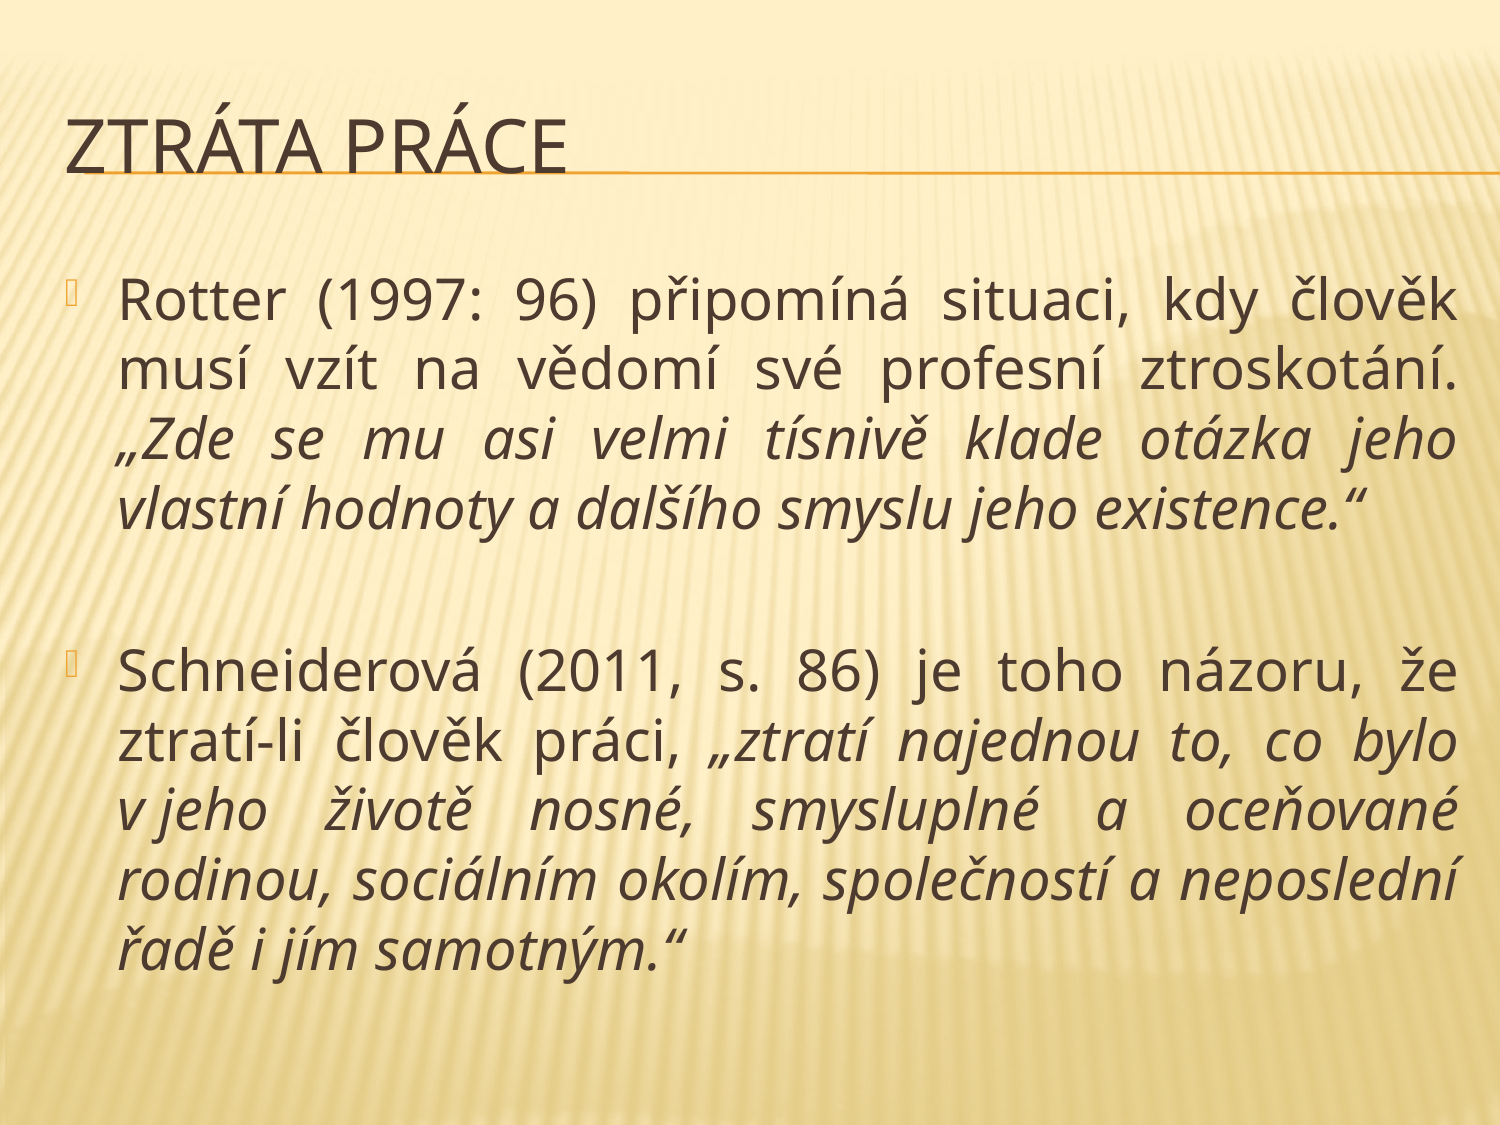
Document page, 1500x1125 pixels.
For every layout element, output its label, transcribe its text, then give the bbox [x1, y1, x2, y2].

title Ztráta práce [50, 75, 1475, 213]
list Rotter (1997: 96) připomíná situaci, kdy člověk musí vzít na vědomí své profesní ztroskotání. „Zde se mu asi velmi tísnivě klade otázka jeho vlastní hodnoty a dalšího smyslu jeho existence.“ Schneiderová (2011, s. 86) je toho názoru, že ztratí-li člověk práci, „ztratí najednou to, co bylo v jeho životě nosné, smysluplné a oceňované rodinou, sociálním okolím, společností a neposlední řadě i jím samotným.“ [50, 254, 1475, 998]
